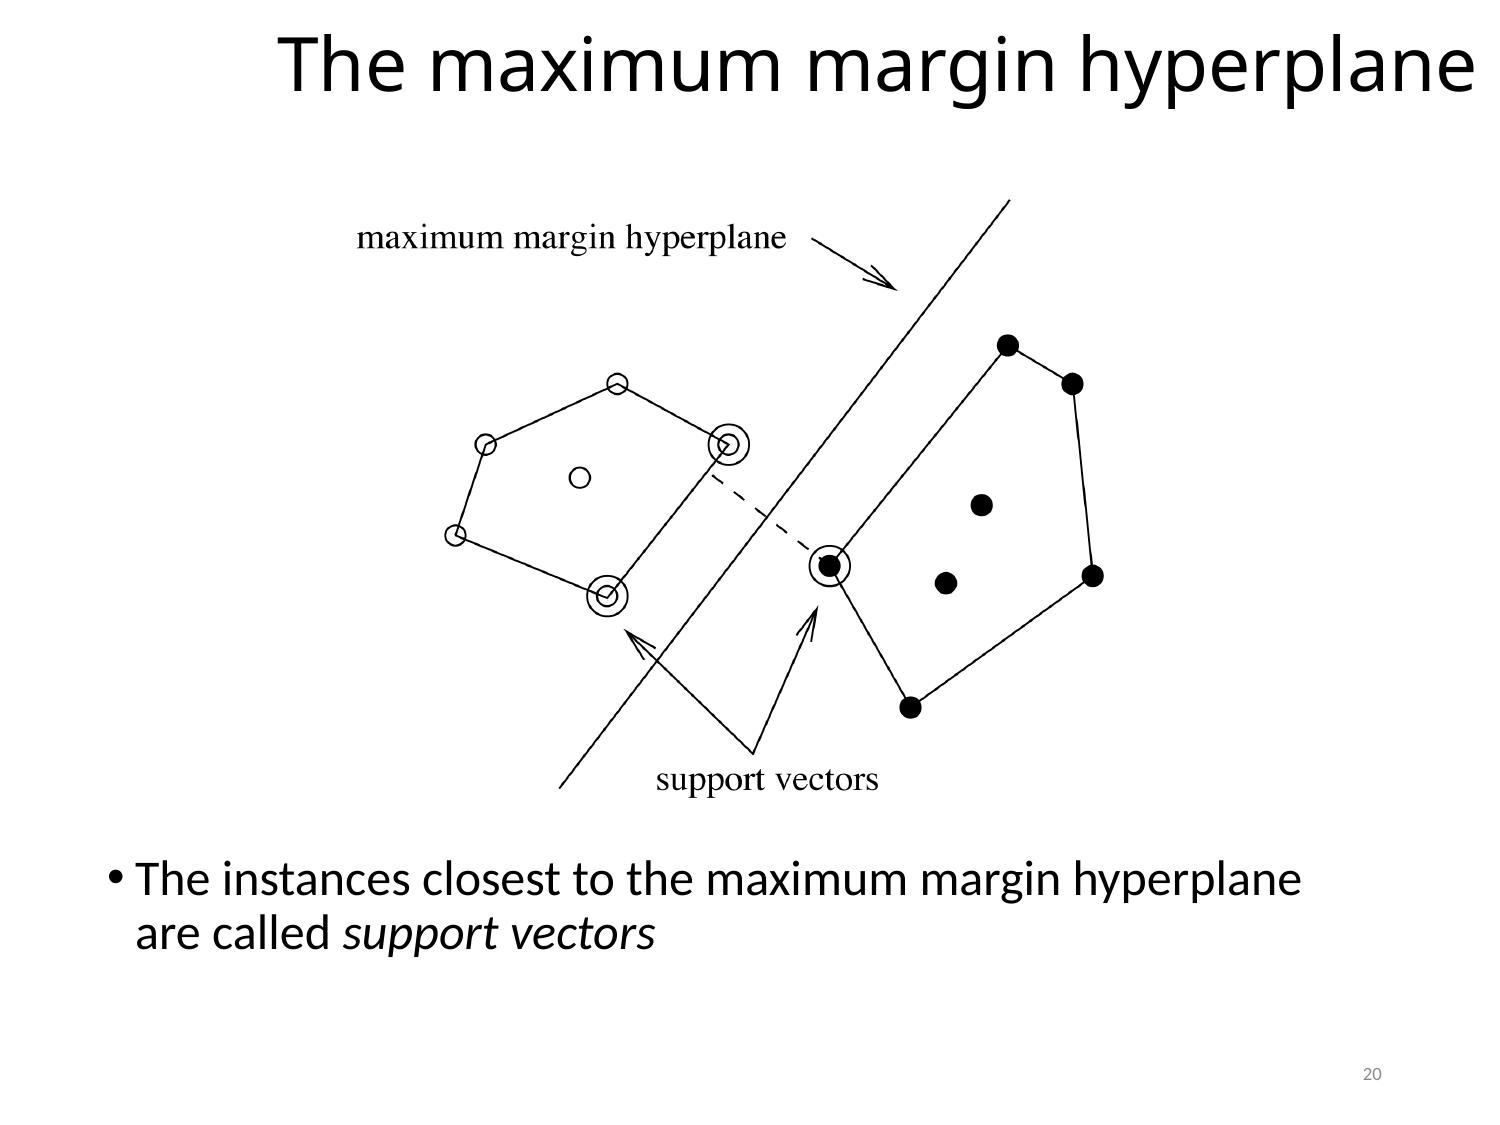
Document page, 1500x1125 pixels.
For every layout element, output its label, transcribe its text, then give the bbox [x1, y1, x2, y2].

slide_number 20 [1059, 1042, 1397, 1103]
title The maximum margin hyperplane [262, 0, 1500, 148]
picture [354, 196, 1105, 798]
list The instances closest to the maximum margin hyperplane are called support vectors [92, 844, 1330, 1125]
